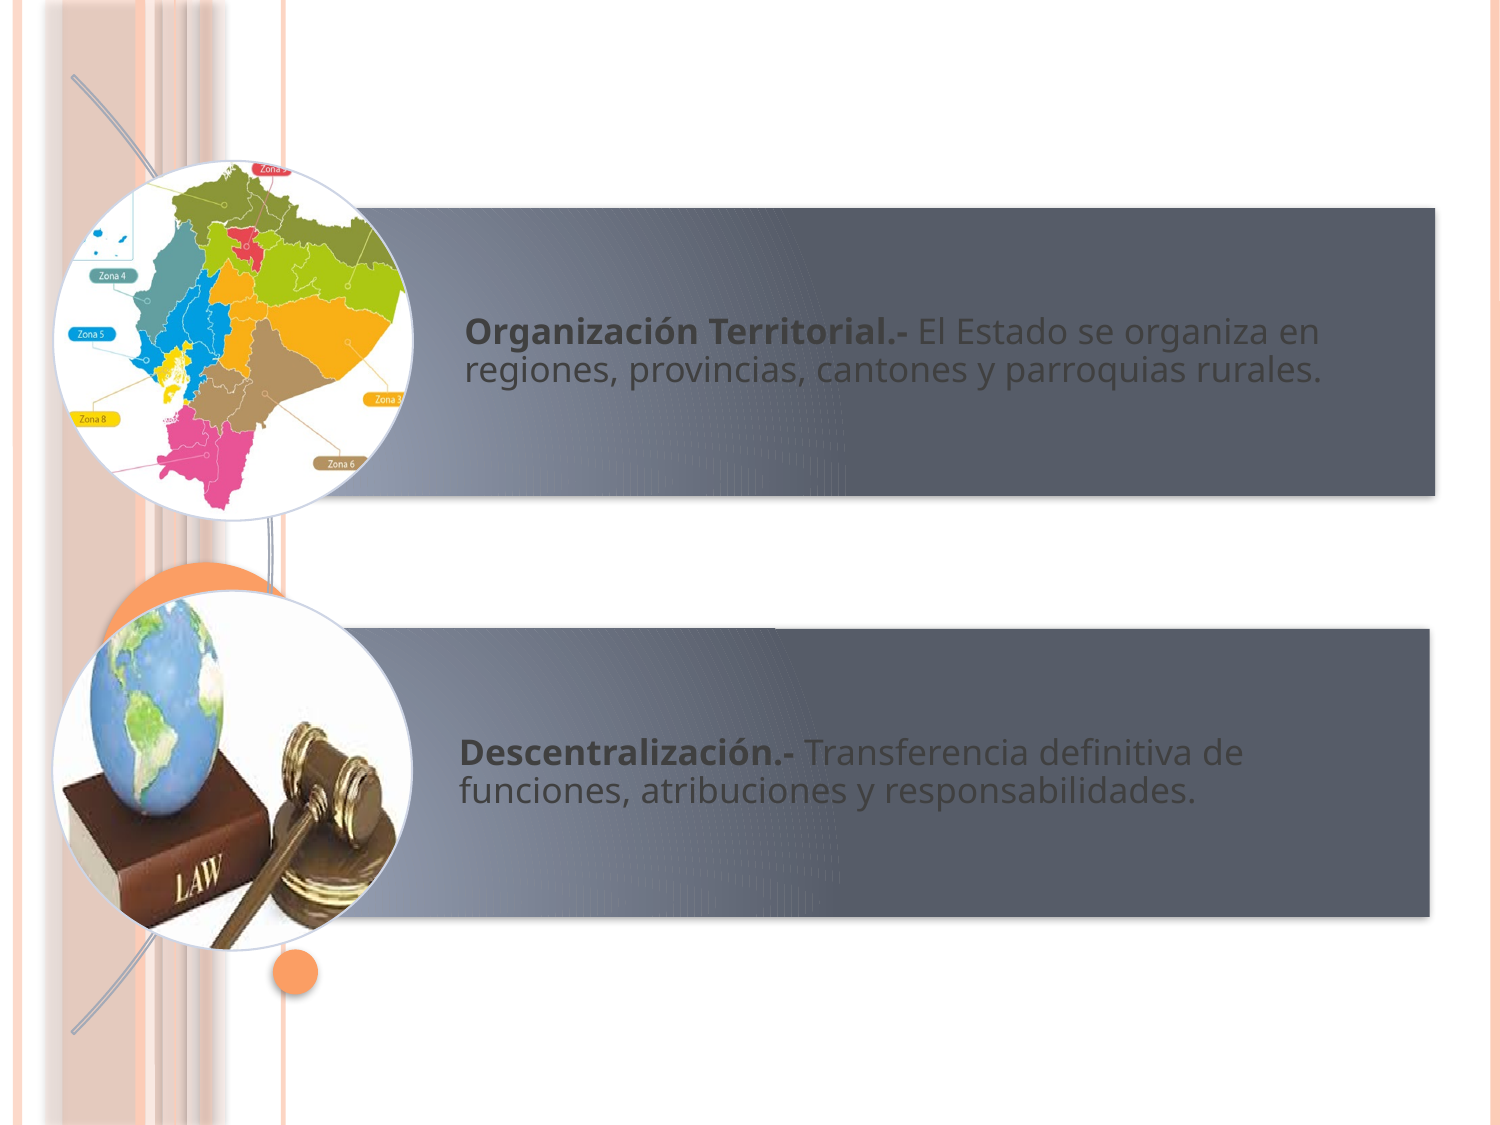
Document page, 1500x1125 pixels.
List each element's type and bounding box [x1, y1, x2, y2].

text_box [46, 50, 1438, 1060]
